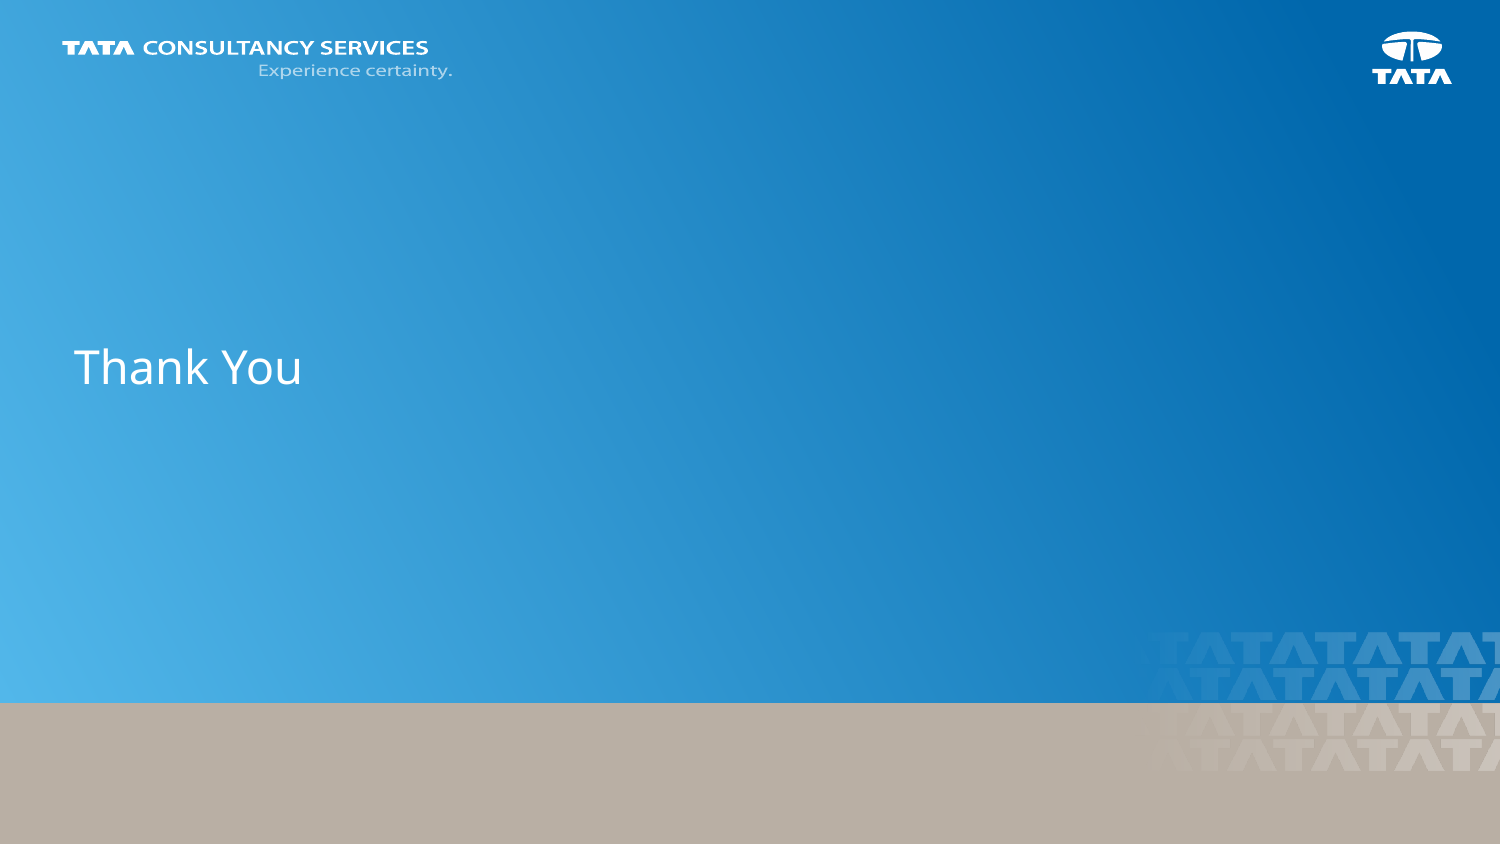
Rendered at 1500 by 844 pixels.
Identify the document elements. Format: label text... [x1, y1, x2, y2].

title Thank You [62, 332, 1075, 426]
picture [1100, 632, 1500, 771]
